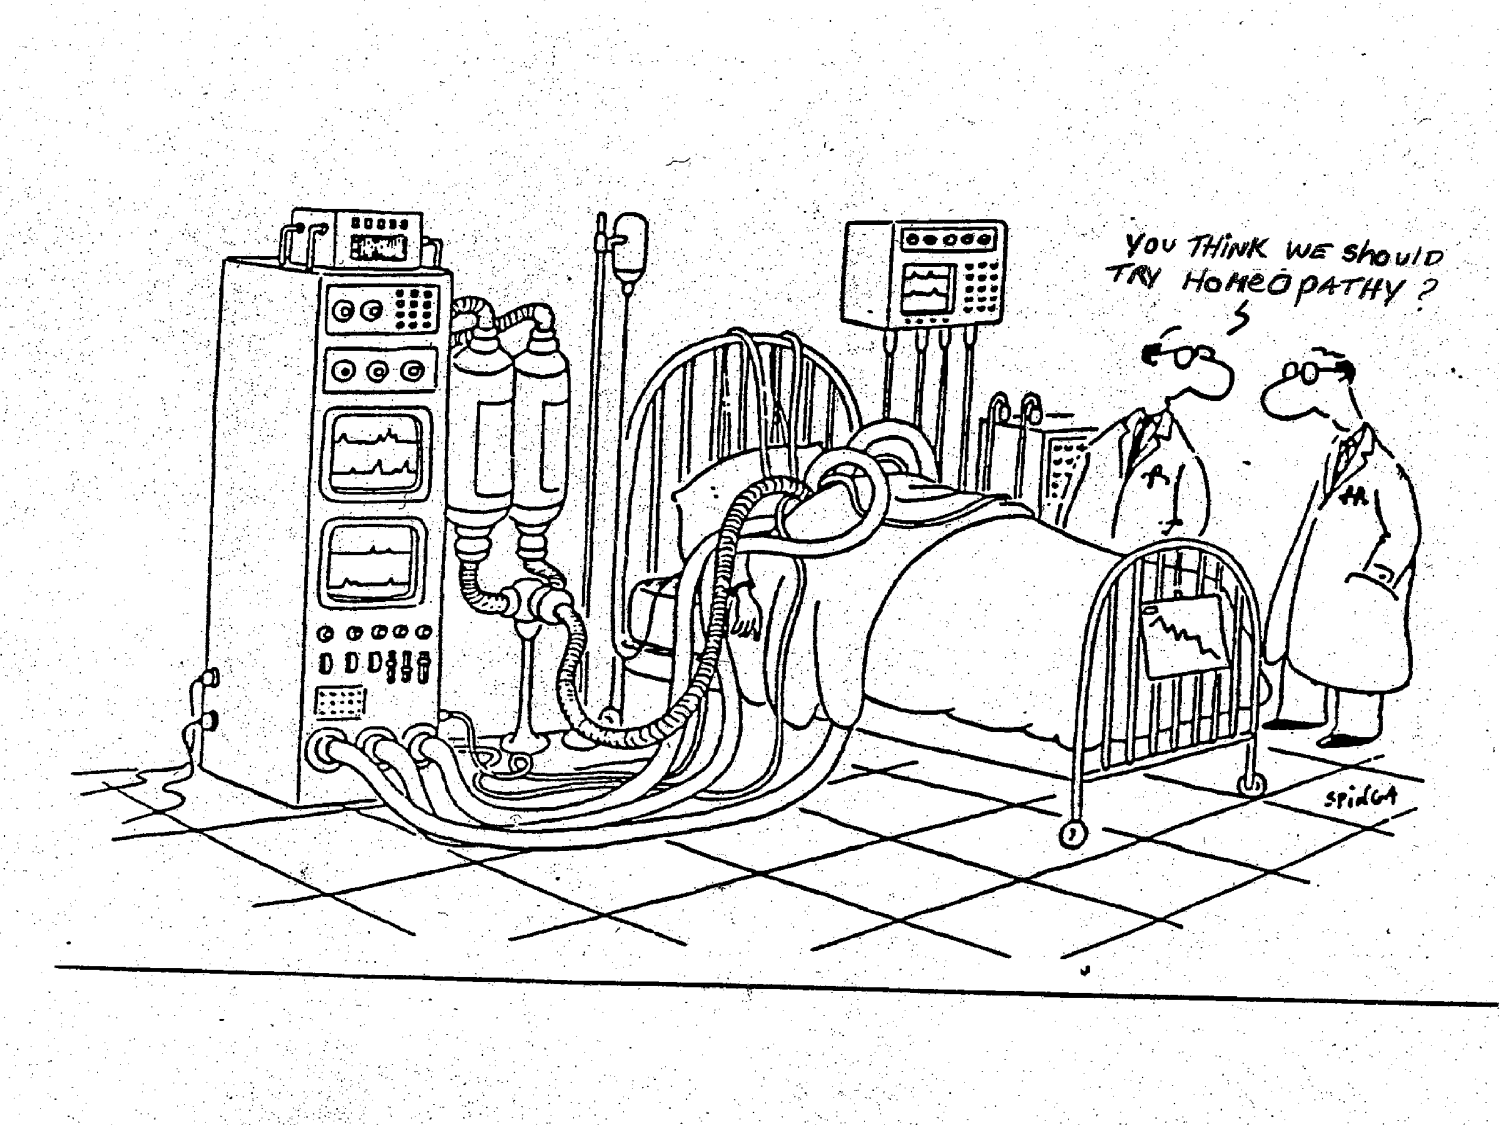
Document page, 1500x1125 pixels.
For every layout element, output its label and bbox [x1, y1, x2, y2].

list [0, 0, 1500, 1125]
